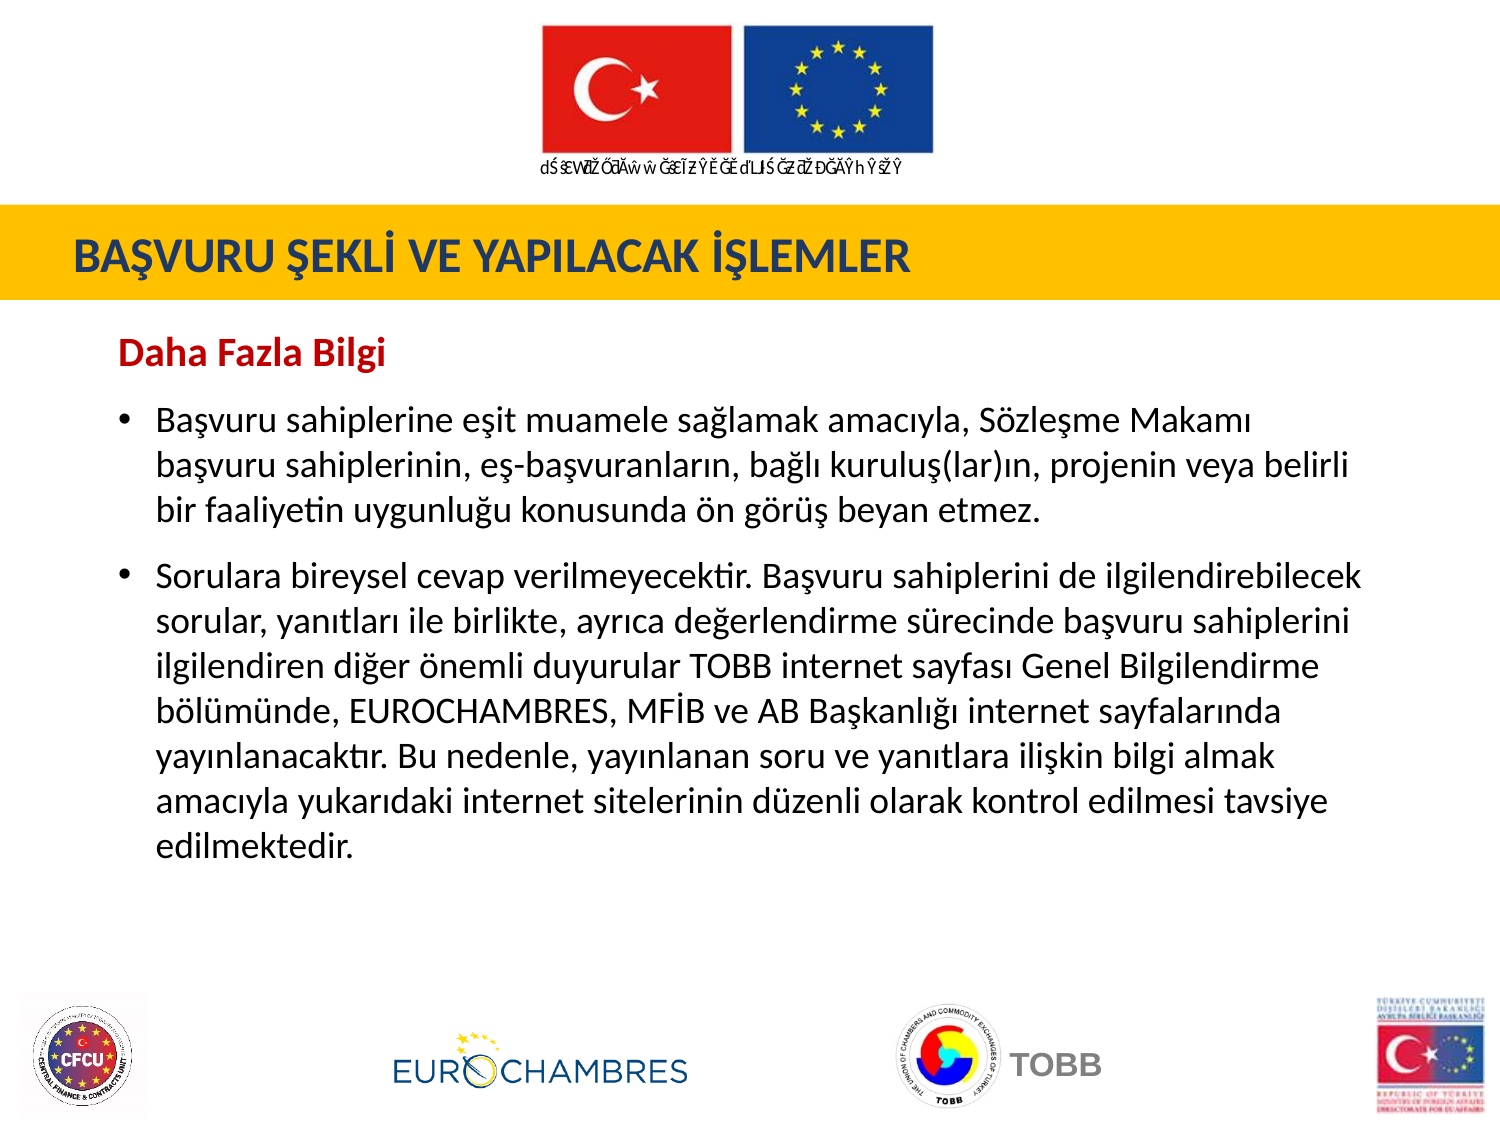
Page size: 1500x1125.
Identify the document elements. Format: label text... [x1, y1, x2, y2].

picture [894, 1003, 1002, 1109]
picture [18, 991, 146, 1120]
picture [394, 1019, 687, 1101]
text_box BAŞVURU ŞEKLİ VE YAPILACAK İŞLEMLER [0, 204, 1500, 300]
picture [540, 22, 935, 155]
list Daha Fazla Bilgi Başvuru sahiplerine eşit muamele sağlamak amacıyla, Sözleşme Makamı başvuru sahiplerinin, eş-başvuranların, bağlı kuruluş(lar)ın, projenin veya belirli bir faaliyetin uygunluğu konusunda ön görüş beyan etmez. Sorulara bireysel cevap verilmeyecektir. Başvuru sahiplerini de ilgilendirebilecek sorular, yanıtları ile birlikte, ayrıca değerlendirme sürecinde başvuru sahiplerini ilgilendiren diğer önemli duyurular TOBB internet sayfası Genel Bilgilendirme bölümünde, EUROCHAMBRES, MFİB ve AB Başkanlığı internet sayfalarında yayınlanacaktır. Bu nedenle, yayınlanan soru ve yanıtlara ilişkin bilgi almak amacıyla yukarıdaki internet sitelerinin düzenli olarak kontrol edilmesi tavsiye edilmektedir. [103, 317, 1397, 962]
picture [1376, 997, 1485, 1114]
